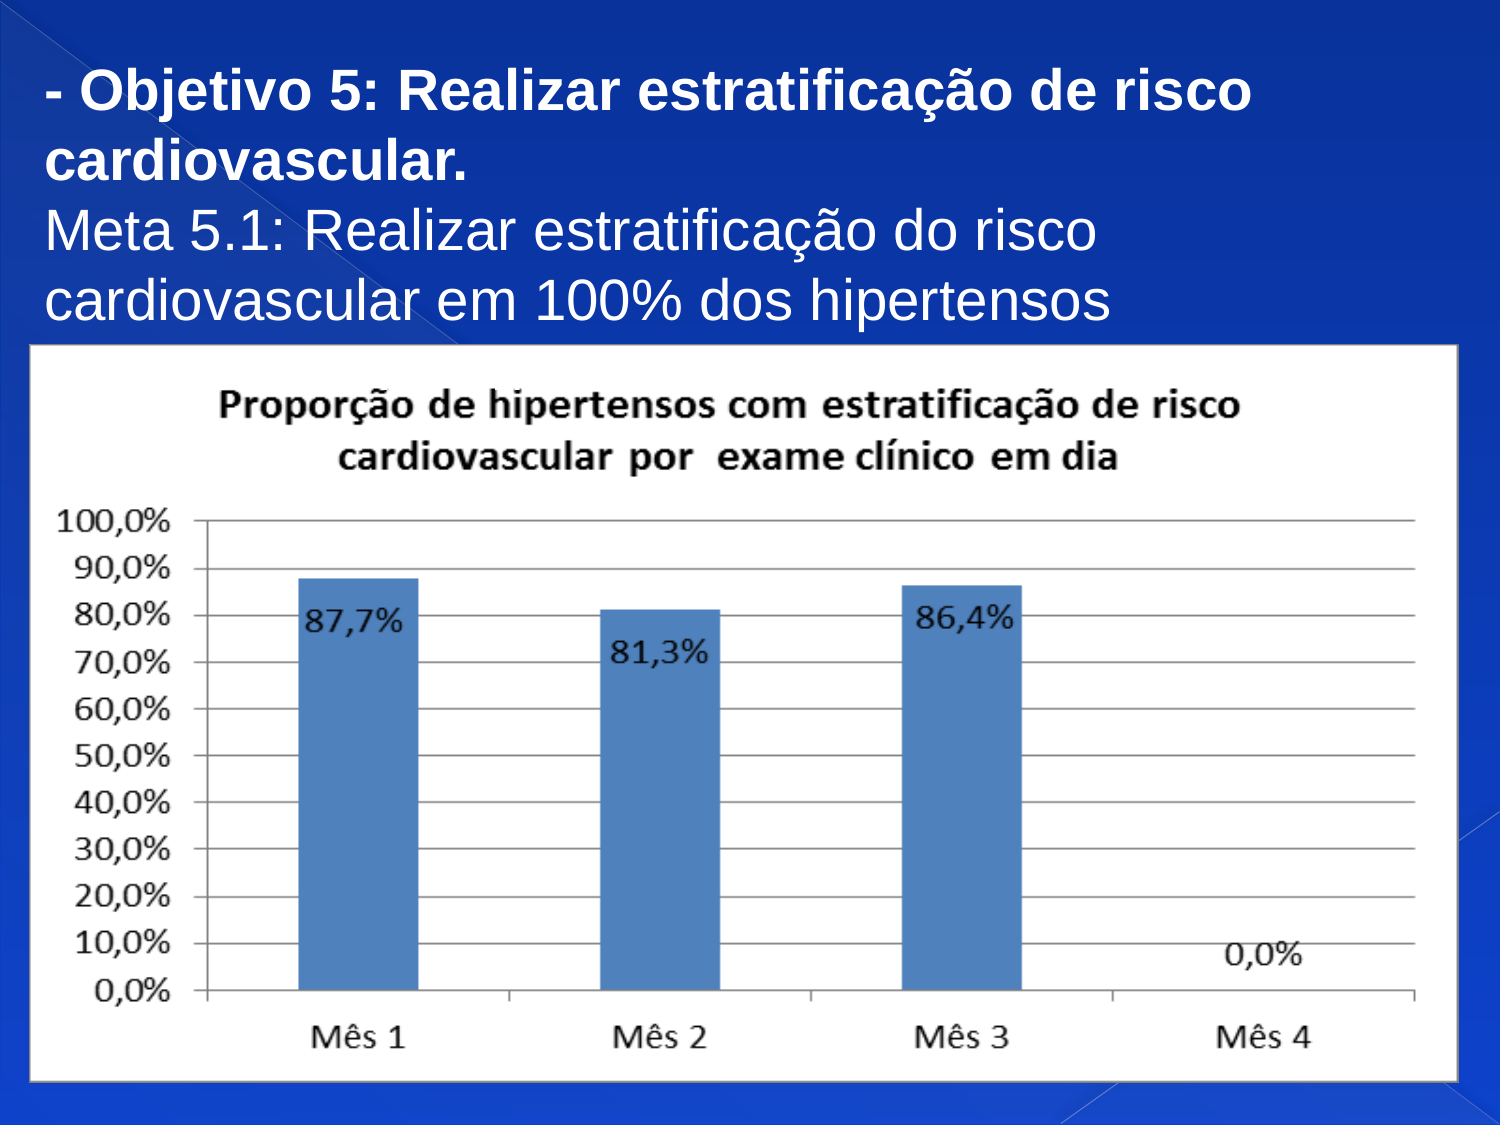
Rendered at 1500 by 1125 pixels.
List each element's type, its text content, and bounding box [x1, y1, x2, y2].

text_box - Objetivo 5: Realizar estratificação de risco cardiovascular. Meta 5.1: Realizar estratificação do risco cardiovascular em 100% dos hipertensos cadastrados na unidade de saúde. [29, 0, 1459, 335]
picture [29, 344, 1459, 1083]
